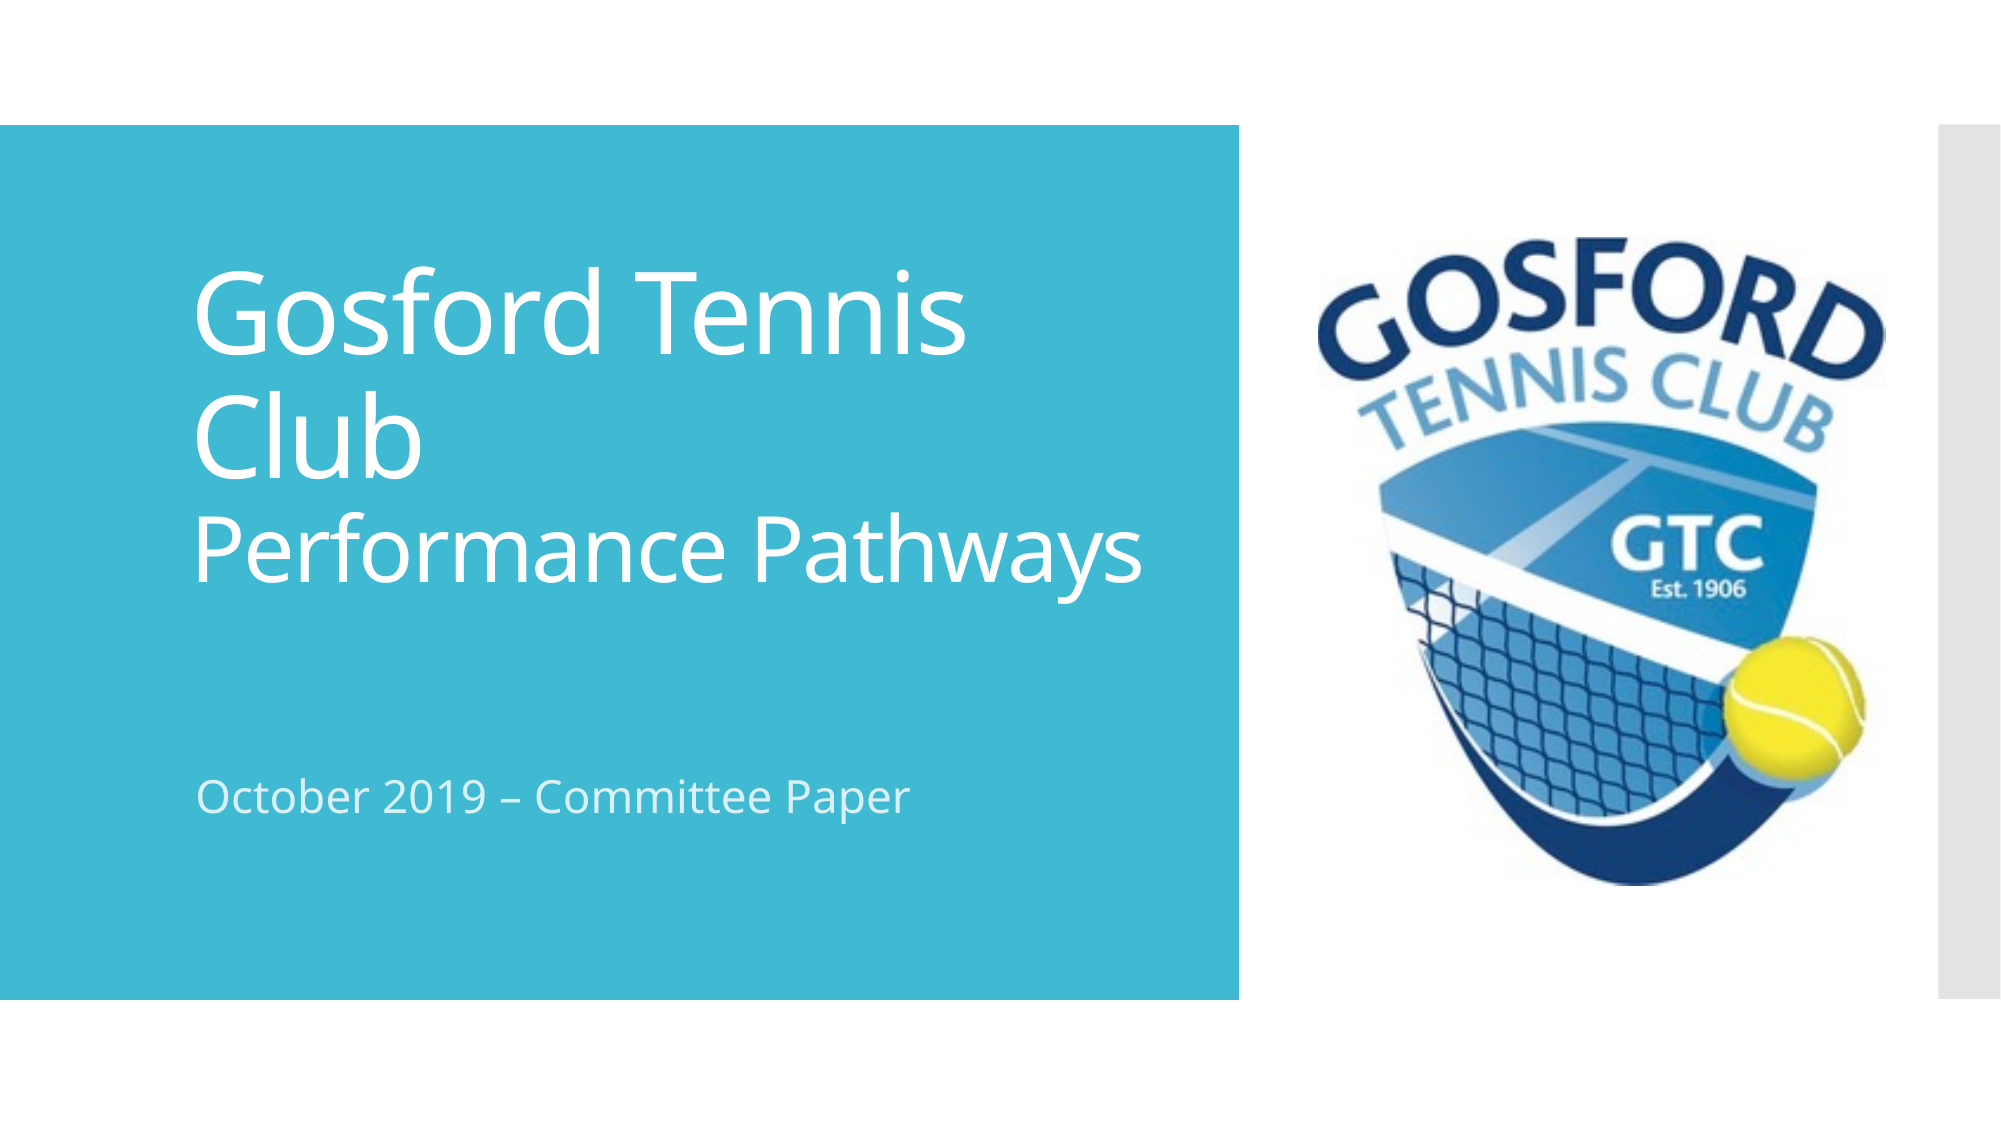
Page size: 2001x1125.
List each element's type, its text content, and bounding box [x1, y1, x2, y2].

title Gosford Tennis Club Performance Pathways [175, 213, 1171, 747]
subtitle October 2019 – Committee Paper [180, 766, 1171, 917]
picture [1318, 237, 1886, 886]
text_box [0, 0, 2000, 1125]
text_box [1937, 124, 2000, 1000]
text_box [0, 124, 1240, 1001]
